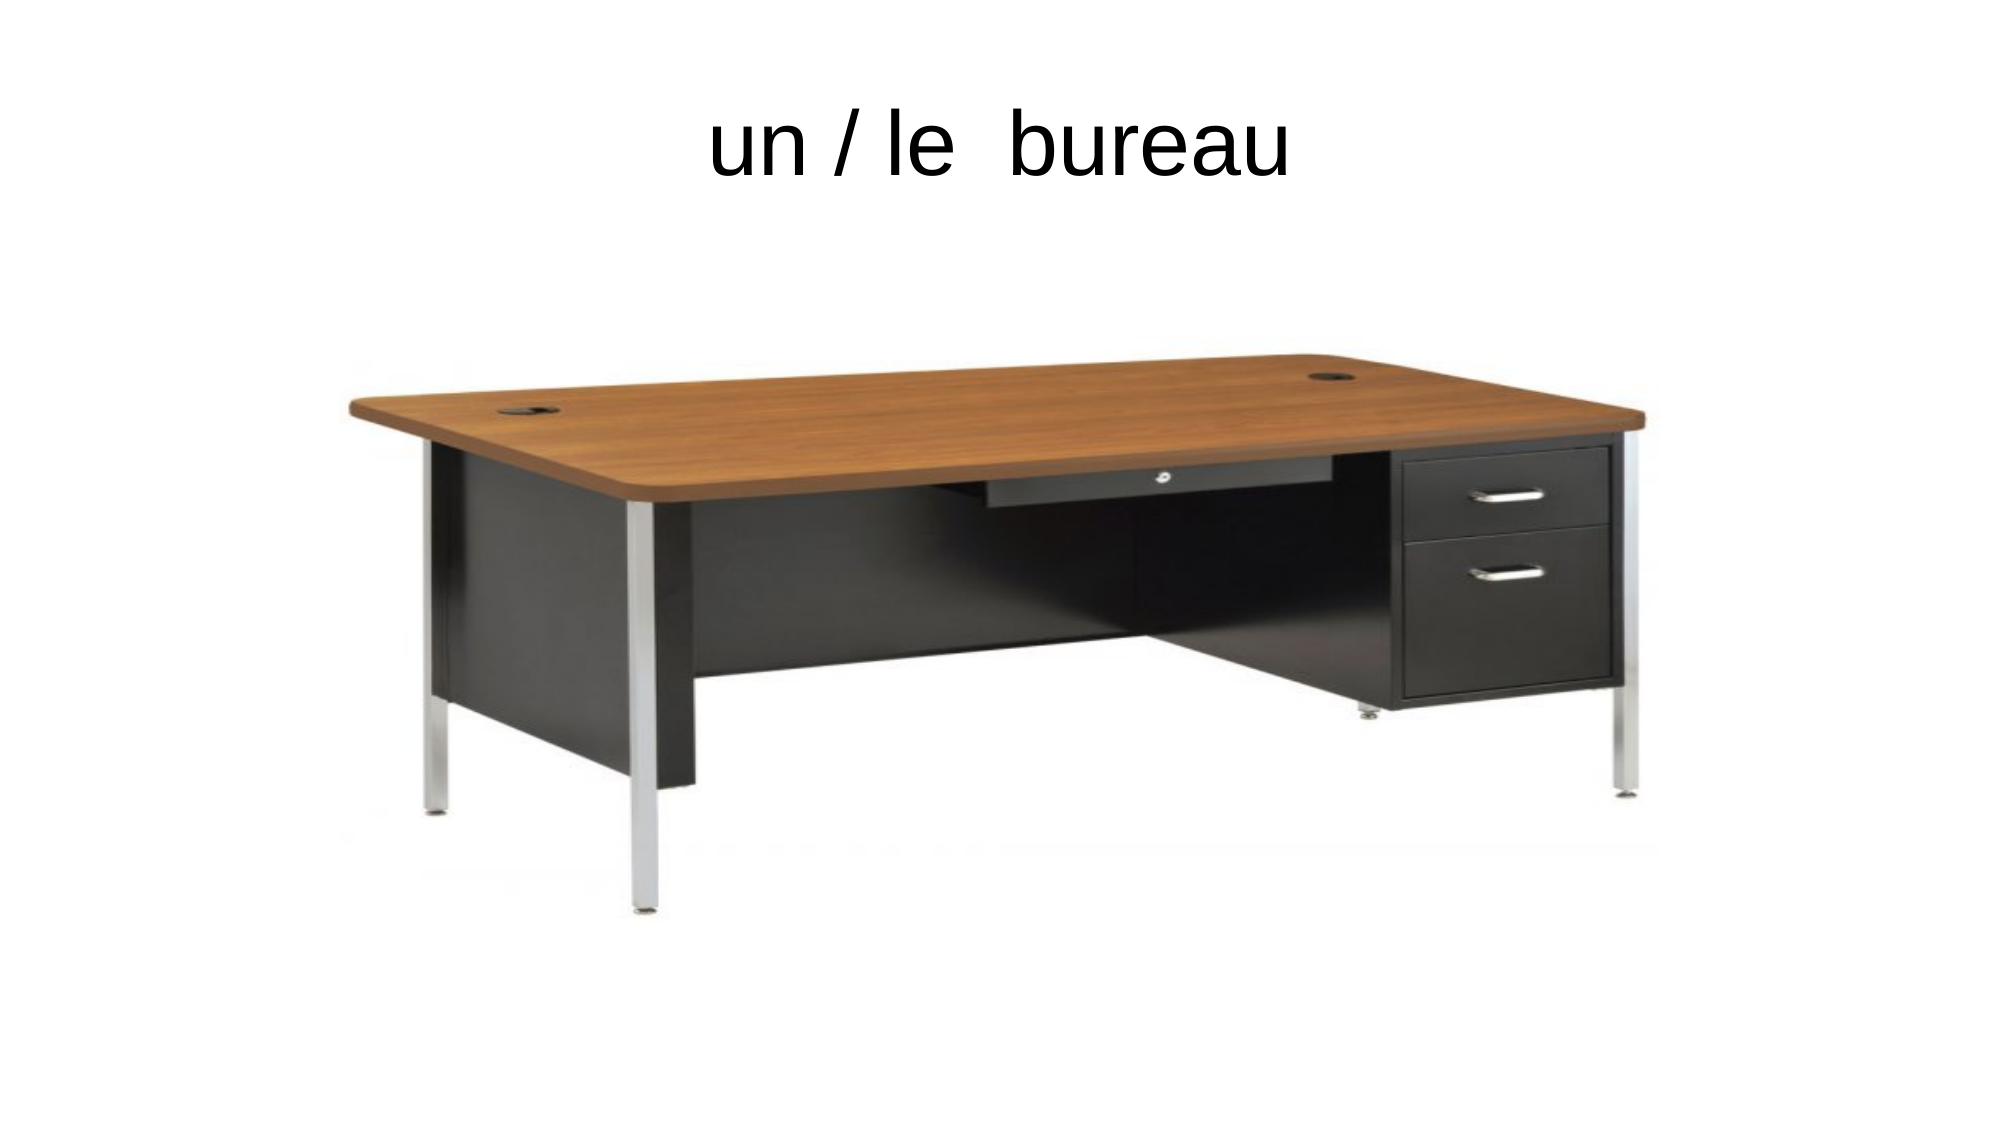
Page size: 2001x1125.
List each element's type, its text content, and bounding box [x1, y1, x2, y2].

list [99, 262, 1901, 1006]
title un / le bureau [99, 45, 1900, 233]
